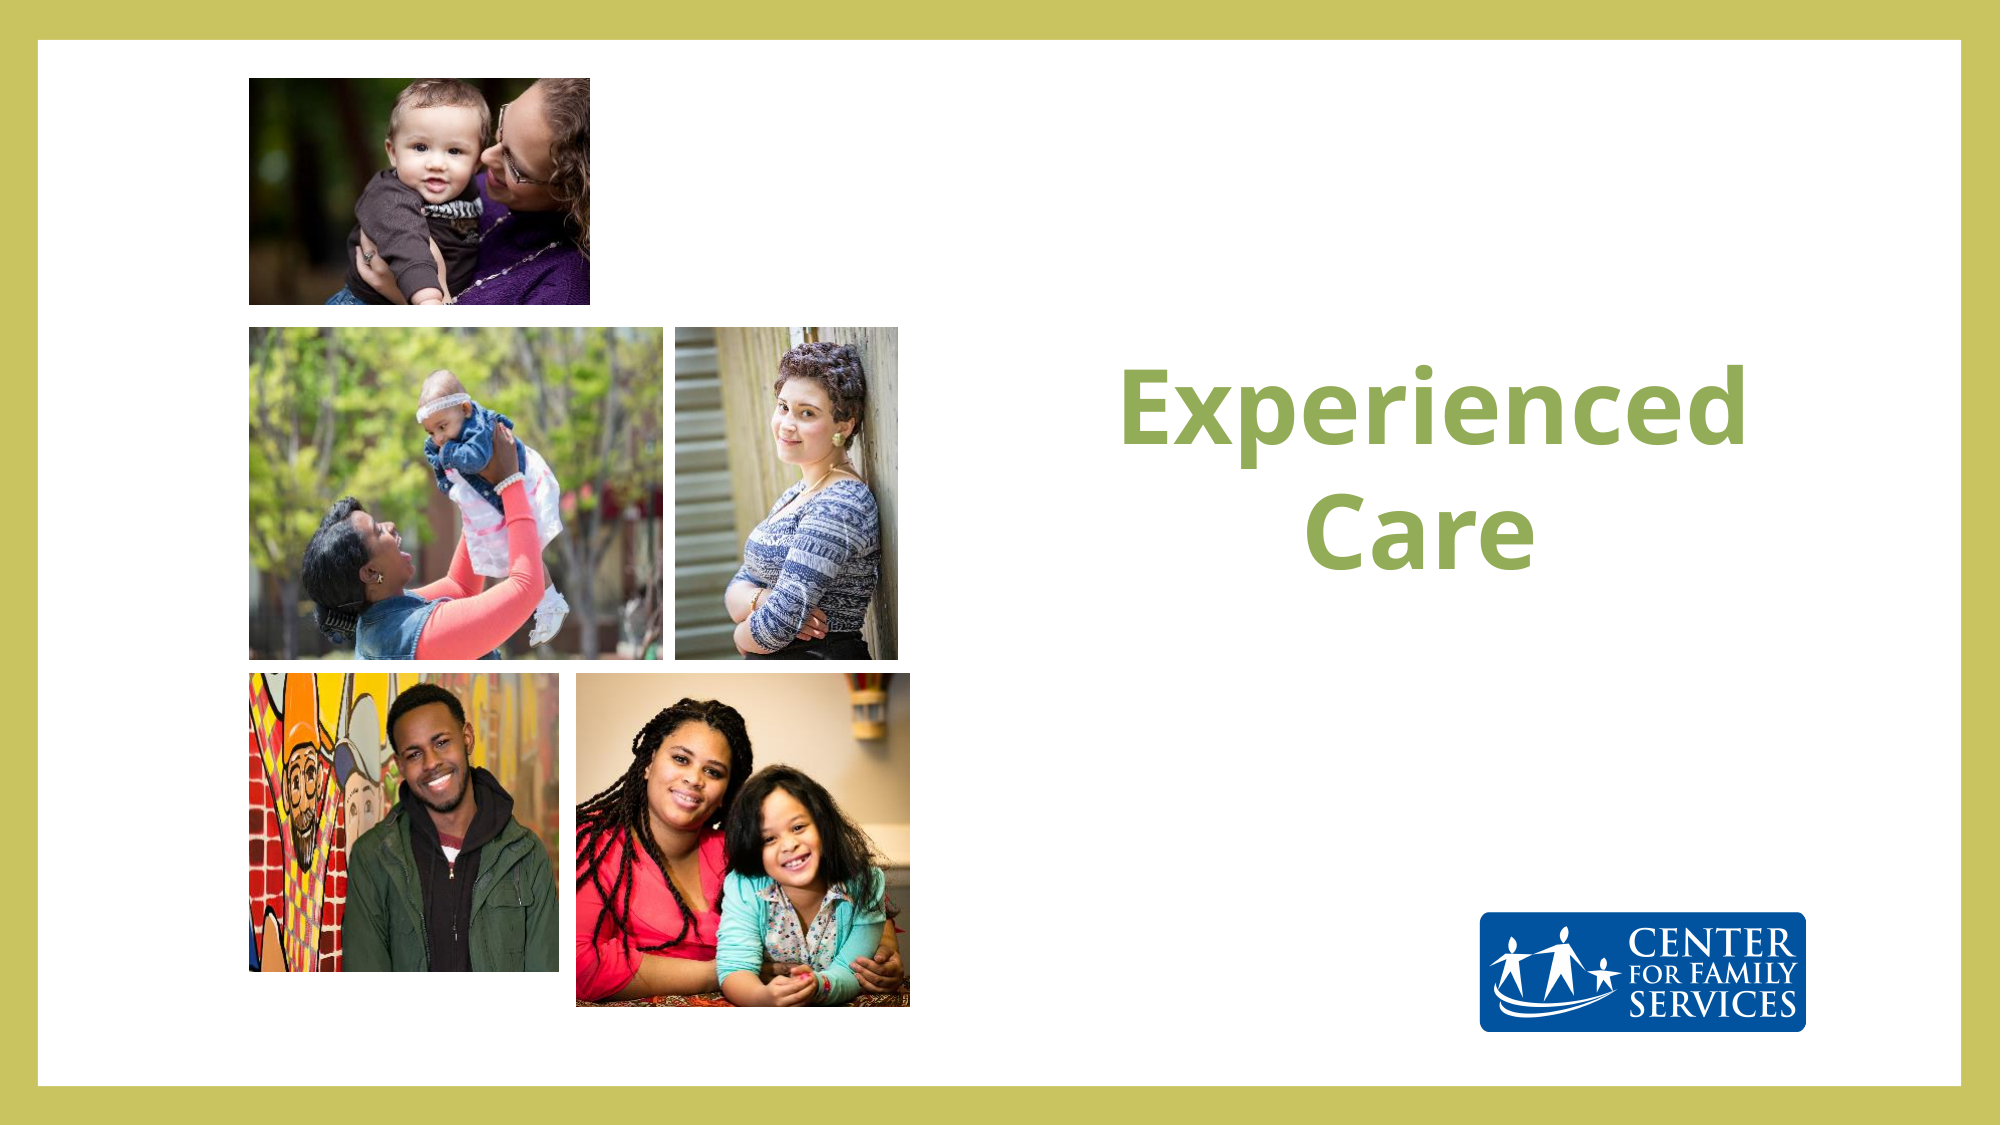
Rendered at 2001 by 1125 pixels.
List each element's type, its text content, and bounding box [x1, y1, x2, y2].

picture [1478, 910, 1807, 1034]
picture [249, 327, 663, 661]
picture [575, 672, 910, 1007]
picture [249, 77, 590, 305]
title Experienced Care [1028, 78, 1839, 853]
picture [249, 673, 559, 973]
picture [675, 327, 898, 661]
